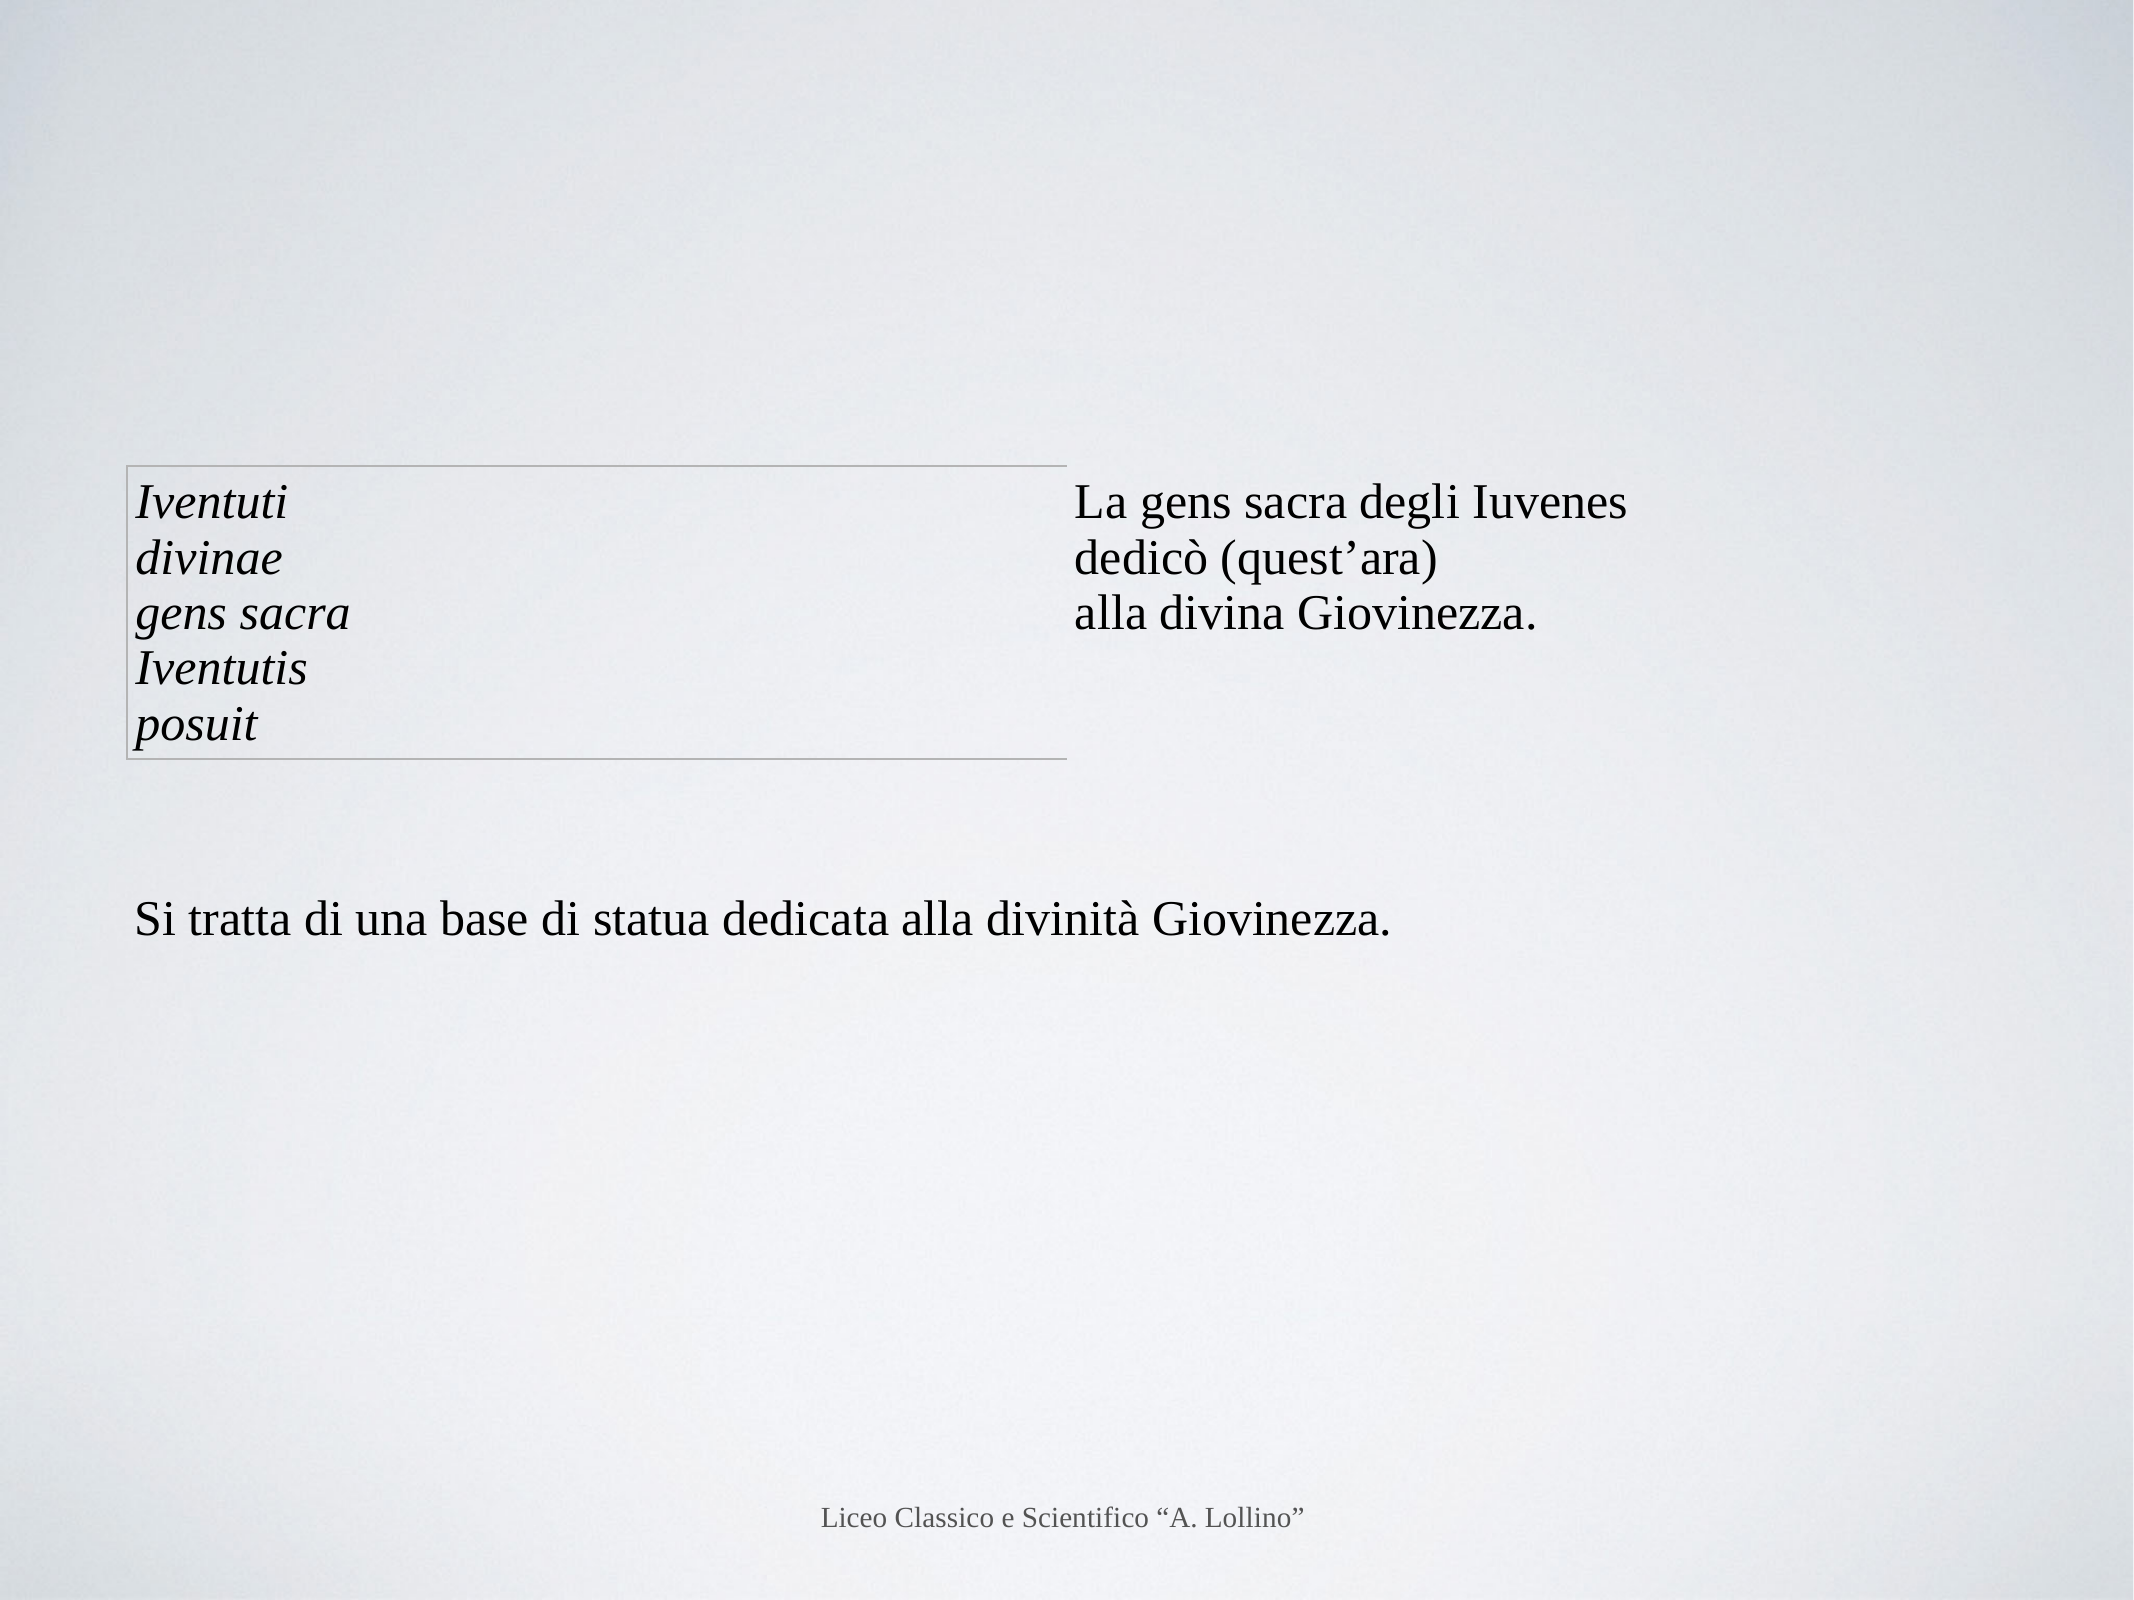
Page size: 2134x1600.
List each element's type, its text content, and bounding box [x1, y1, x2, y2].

table_header La gens sacra degli Iuvenes dedicò (quest’ara) alla divina Giovinezza. [1067, 466, 2006, 759]
table_header Iventuti divinae gens sacra Iventutis posuit [128, 467, 1067, 758]
picture [0, 0, 2134, 1600]
text_box Si tratta di una base di statua dedicata alla divinità Giovinezza. [125, 864, 2008, 954]
text_box Liceo Classico e Scientifico “A. Lollino” [812, 1489, 1321, 1542]
